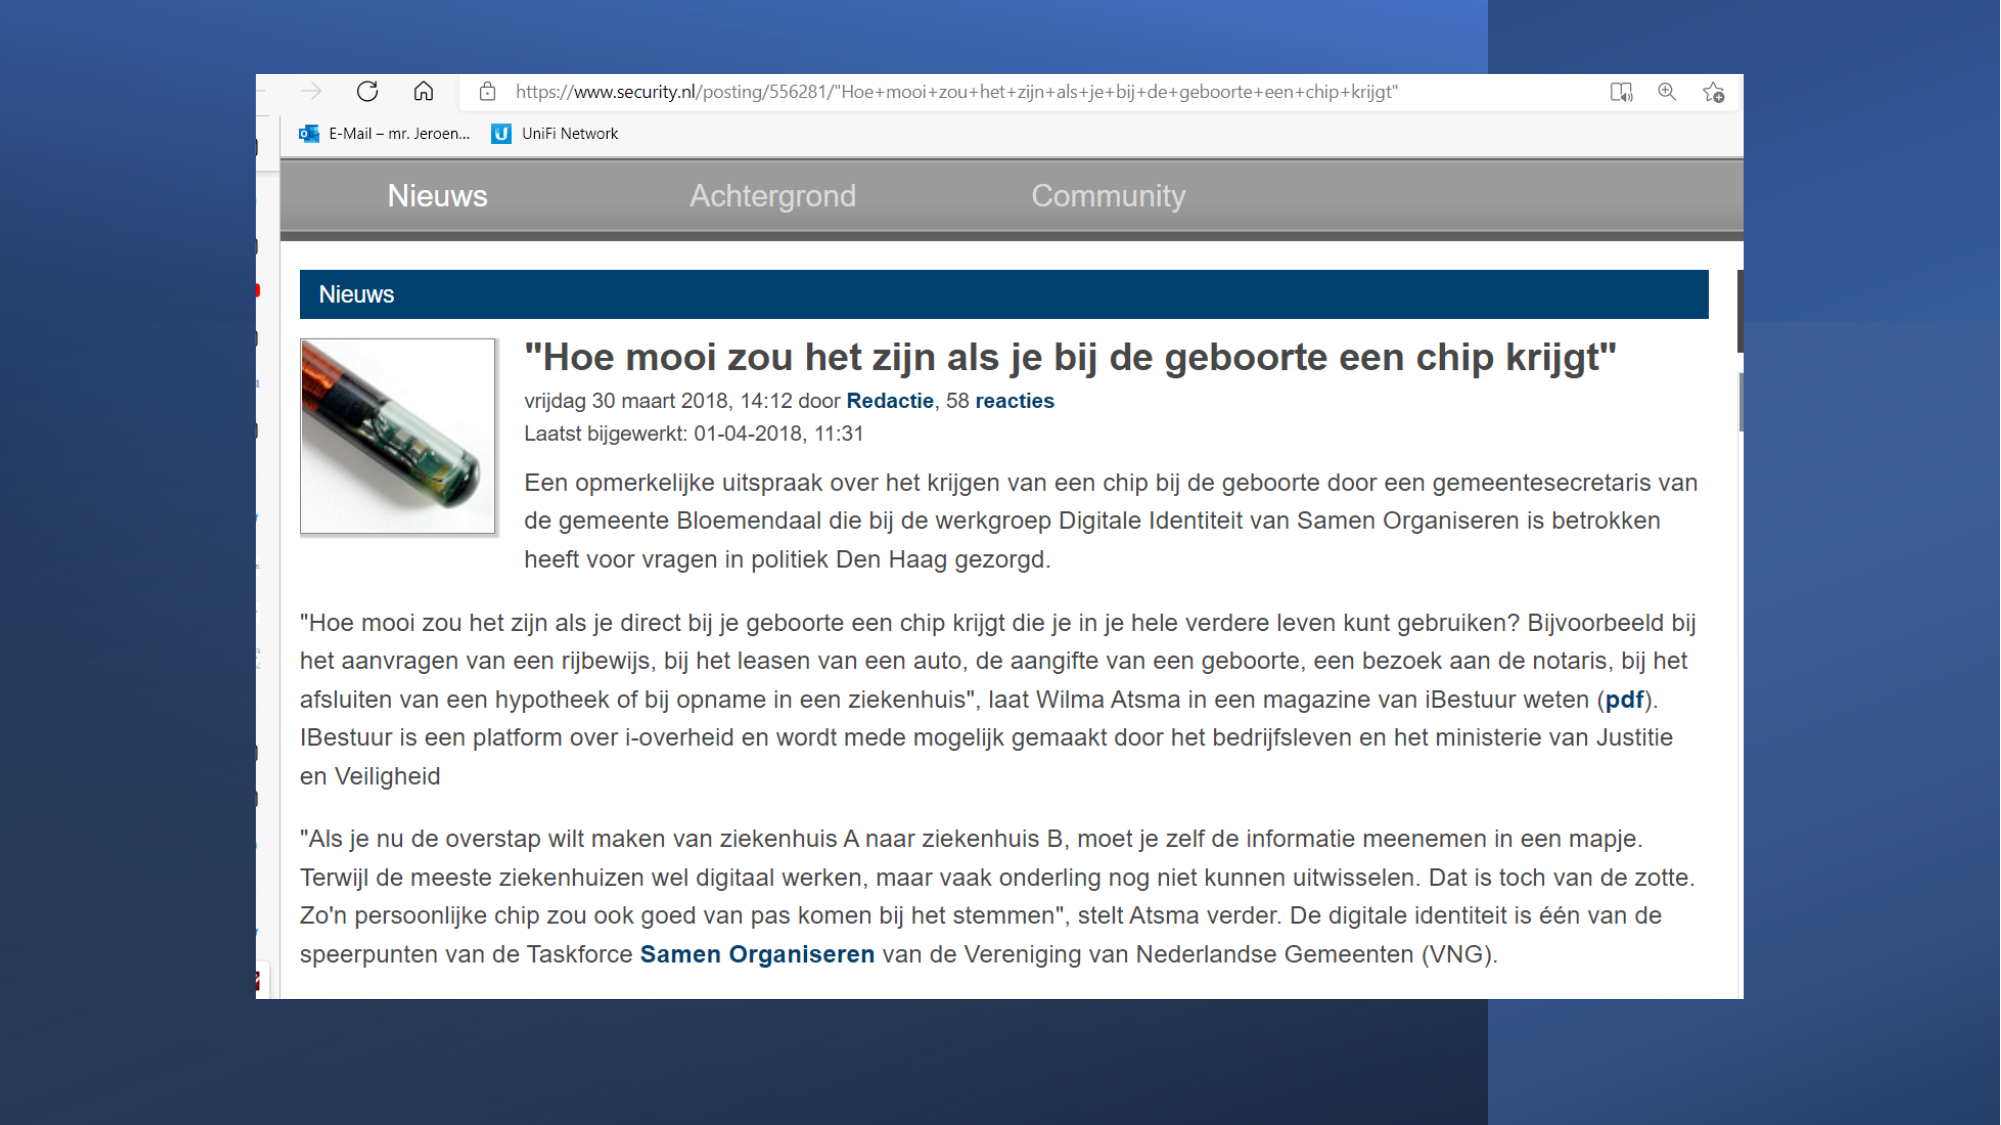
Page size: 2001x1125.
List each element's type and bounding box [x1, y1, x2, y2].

text_box [0, 0, 1489, 321]
text_box [1489, 0, 2000, 321]
picture [255, 74, 1744, 999]
text_box [0, 321, 2000, 1125]
